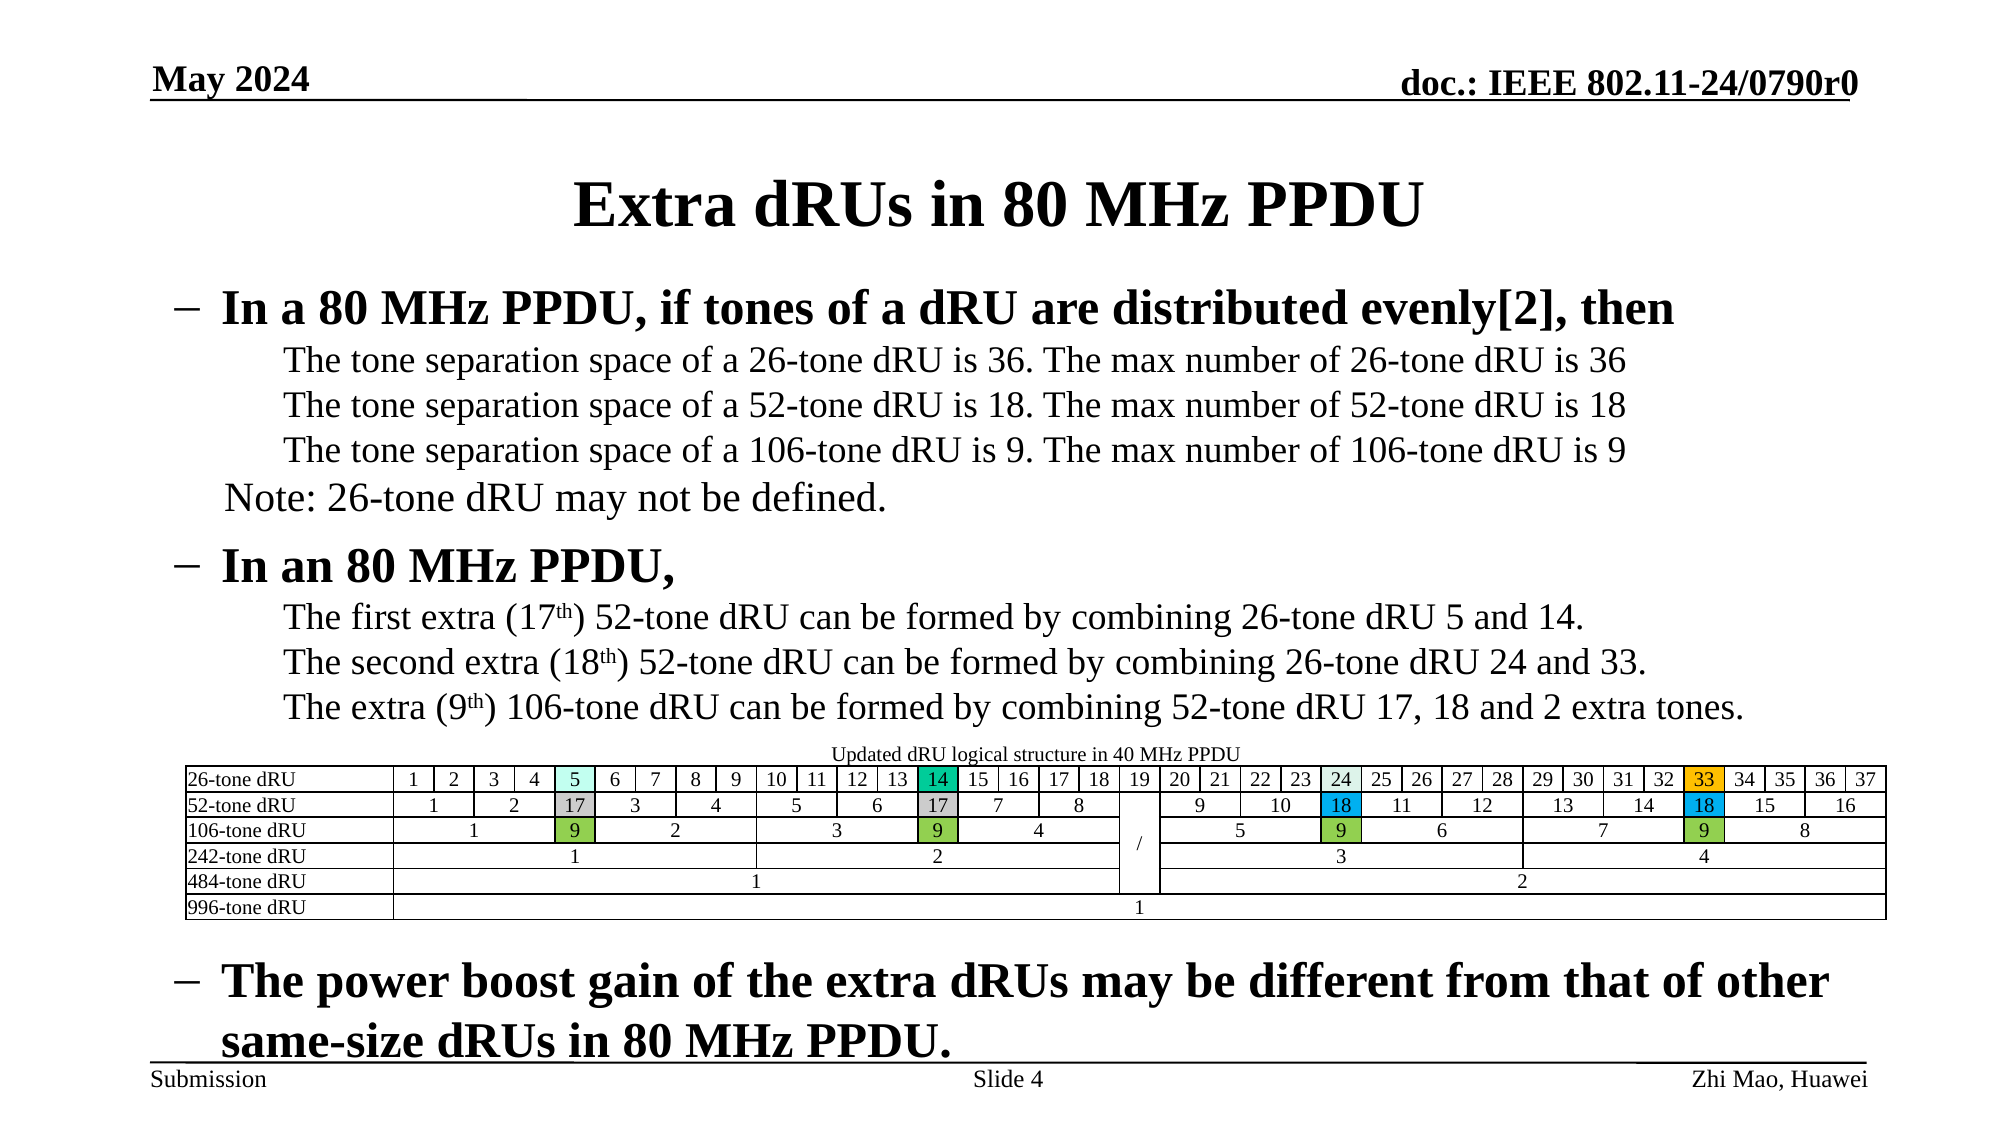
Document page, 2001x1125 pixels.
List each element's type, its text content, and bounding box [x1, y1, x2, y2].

table_cell 106-tone dRU [187, 818, 393, 842]
table_cell 36 [1806, 767, 1845, 791]
table_cell 7 [636, 767, 675, 791]
table_cell 8 [677, 767, 715, 791]
table_cell 242-tone dRU [187, 844, 393, 868]
table_cell 22 [1241, 767, 1280, 791]
table_cell 15 [1725, 793, 1804, 816]
table_cell 35 [1766, 767, 1804, 791]
table_cell 18 [1322, 793, 1361, 816]
table_cell 9 [556, 818, 594, 842]
table_cell 16 [999, 767, 1038, 791]
table_cell 17 [556, 793, 594, 816]
table_cell 37 [1846, 767, 1885, 791]
table_cell 4 [515, 767, 554, 791]
table_cell 9 [717, 767, 756, 791]
table_cell 16 [1806, 793, 1885, 816]
table_cell 17 [1040, 767, 1078, 791]
table_header Updated dRU logical structure in 40 MHz PPDU [187, 741, 1885, 765]
table_cell 18 [1080, 767, 1119, 791]
table_cell 5 [1161, 818, 1320, 842]
table_cell 2 [1161, 869, 1885, 893]
table_cell 2 [435, 767, 473, 791]
table_cell 12 [838, 767, 877, 791]
table_cell 7 [959, 793, 1038, 816]
table_cell 23 [1282, 767, 1320, 791]
table_cell 13 [878, 767, 917, 791]
table_cell 4 [1524, 844, 1885, 868]
table_cell 3 [1161, 844, 1522, 868]
table_cell 27 [1443, 767, 1482, 791]
table_cell 1 [394, 869, 1119, 893]
table_cell 9 [919, 818, 957, 842]
table_cell 8 [1040, 793, 1119, 816]
table_cell 19 [1120, 767, 1159, 791]
slide_number Slide 4 [950, 1061, 1067, 1123]
table_cell 1 [394, 844, 756, 868]
table_cell 3 [475, 767, 514, 791]
table_cell 15 [959, 767, 998, 791]
table_cell 484-tone dRU [187, 869, 393, 893]
table_cell 31 [1604, 767, 1643, 791]
table_cell 30 [1564, 767, 1603, 791]
table_cell 2 [757, 844, 1119, 868]
table_cell 7 [1524, 818, 1683, 842]
table_cell 29 [1524, 767, 1562, 791]
table_cell 3 [757, 818, 917, 842]
table_cell 10 [1241, 793, 1320, 816]
table_cell 17 [919, 793, 957, 816]
title Extra dRUs in 80 MHz PPDU [149, 112, 1850, 266]
table_cell 9 [1322, 818, 1361, 842]
table_cell 1 [394, 818, 554, 842]
table_cell 52-tone dRU [187, 793, 393, 816]
table_cell 14 [1604, 793, 1683, 816]
table_cell 4 [677, 793, 756, 816]
table_cell 33 [1685, 767, 1724, 791]
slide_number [152, 54, 563, 100]
footer Zhi Mao, Huawei [1171, 1061, 1869, 1093]
table_cell 28 [1483, 767, 1522, 791]
table_cell 18 [1685, 793, 1724, 816]
table_cell 6 [1362, 818, 1522, 842]
table_cell 8 [1725, 818, 1885, 842]
list In a 80 MHz PPDU, if tones of a dRU are distributed evenly[2], then The tone separation space of a 26-tone dRU is 36. The max number of 26-tone dRU is 36 The tone separation space of a 52-tone dRU is 18. The max number of 52-tone dRU is 18 The tone separation space of a 106-tone dRU is 9. The max number of 106-tone dRU is 9 Note: 26-tone dRU may not be defined. In an 80 MHz PPDU, The first extra (17th) 52-tone dRU can be formed by combining 26-tone dRU 5 and 14. The second extra (18th) 52-tone dRU can be formed by combining 26-tone dRU 24 and 33. The extra (9th) 106-tone dRU can be formed by combining 52-tone dRU 17, 18 and 2 extra tones. The power boost gain of the extra dRUs may be different from that of other same-size dRUs in 80 MHz PPDU. [149, 266, 1887, 789]
table_cell 2 [475, 793, 554, 816]
table_cell 4 [959, 818, 1119, 842]
table_cell 1 [394, 793, 473, 816]
table_cell 9 [1685, 818, 1724, 842]
table_cell 1 [394, 767, 433, 791]
table_cell 5 [556, 767, 594, 791]
table_cell 1 [394, 895, 1885, 919]
table_cell 25 [1362, 767, 1401, 791]
table_cell 6 [838, 793, 917, 816]
table_cell 11 [798, 767, 836, 791]
table_cell 20 [1161, 767, 1199, 791]
table_cell 26 [1403, 767, 1441, 791]
table_cell 5 [757, 793, 836, 816]
table_cell 10 [757, 767, 796, 791]
table_cell 3 [596, 793, 675, 816]
table_cell 24 [1322, 767, 1361, 791]
table_cell 9 [1161, 793, 1240, 816]
table_cell 12 [1443, 793, 1522, 816]
table_cell 26-tone dRU [187, 767, 393, 791]
table_cell 34 [1725, 767, 1764, 791]
table_cell 6 [596, 767, 635, 791]
table_cell 13 [1524, 793, 1603, 816]
table_cell 996-tone dRU [187, 895, 393, 919]
table_cell / [1120, 793, 1159, 893]
table_cell 14 [919, 767, 957, 791]
table_cell 32 [1645, 767, 1683, 791]
table_cell 11 [1362, 793, 1441, 816]
table_cell 21 [1201, 767, 1240, 791]
table_cell 2 [596, 818, 756, 842]
